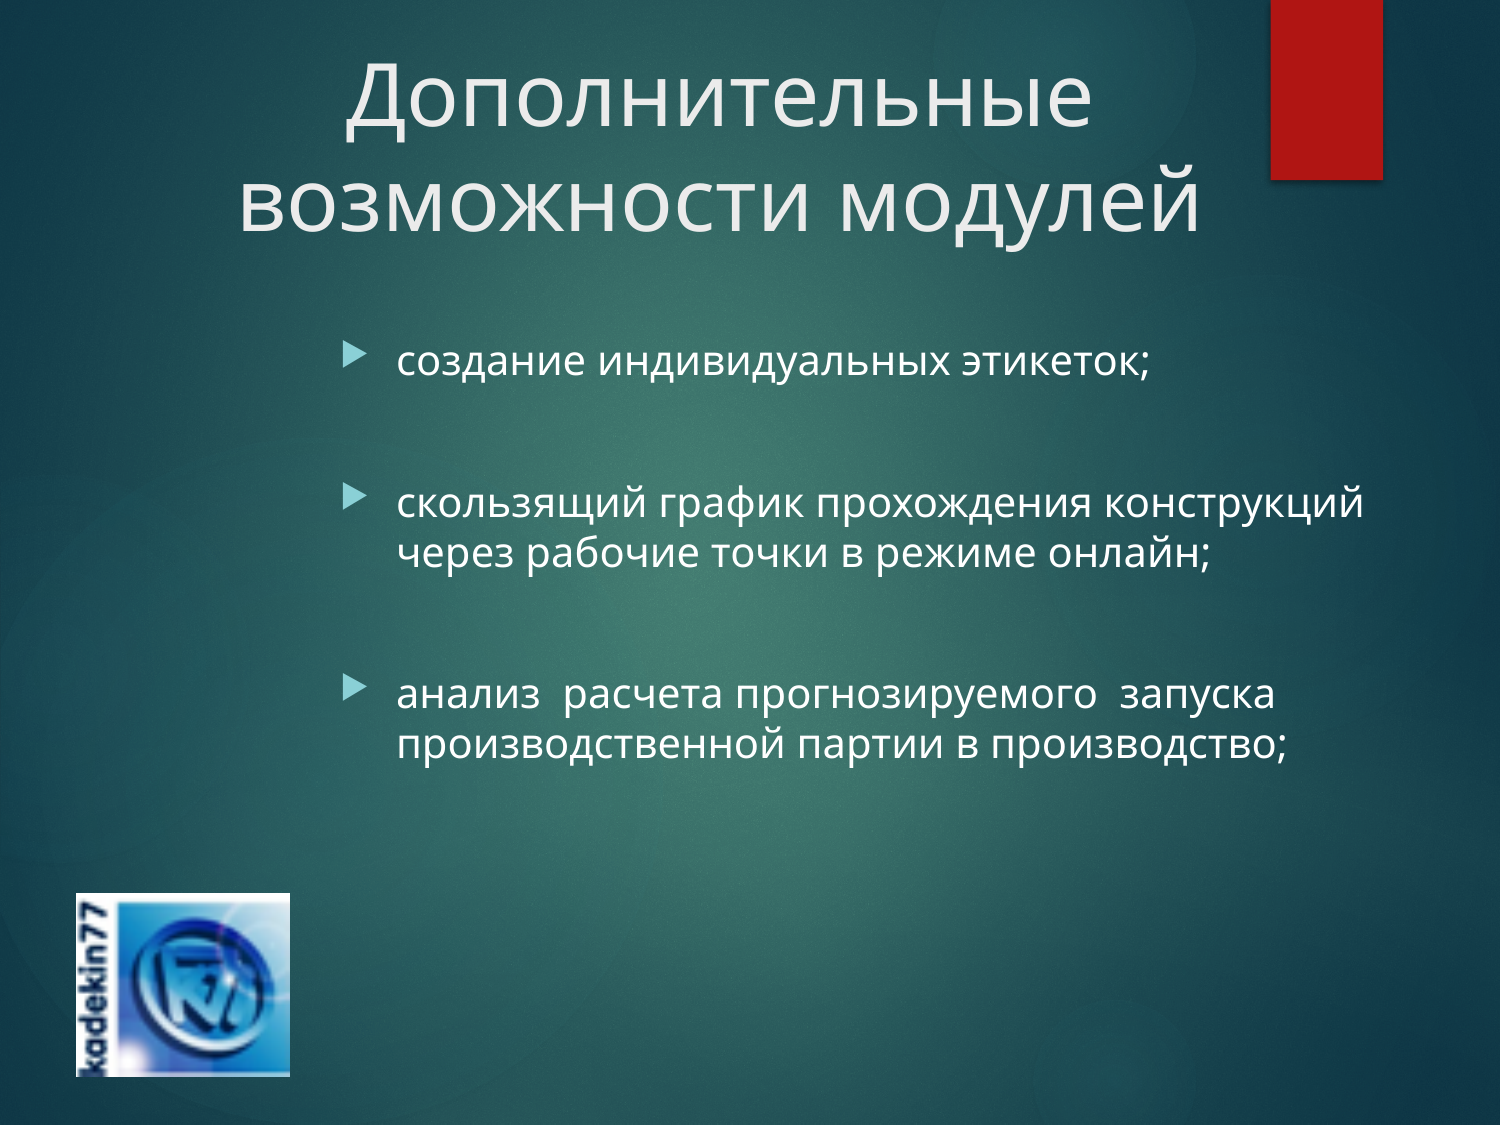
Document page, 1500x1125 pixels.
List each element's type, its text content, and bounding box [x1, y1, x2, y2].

title Дополнительные возможности модулей [183, 30, 1258, 251]
picture [76, 892, 290, 1078]
list создание индивидуальных этикеток; скользящий график прохождения конструкций через рабочие точки в режиме онлайн; анализ расчета прогнозируемого запуска производственной партии в производство; [324, 326, 1400, 988]
